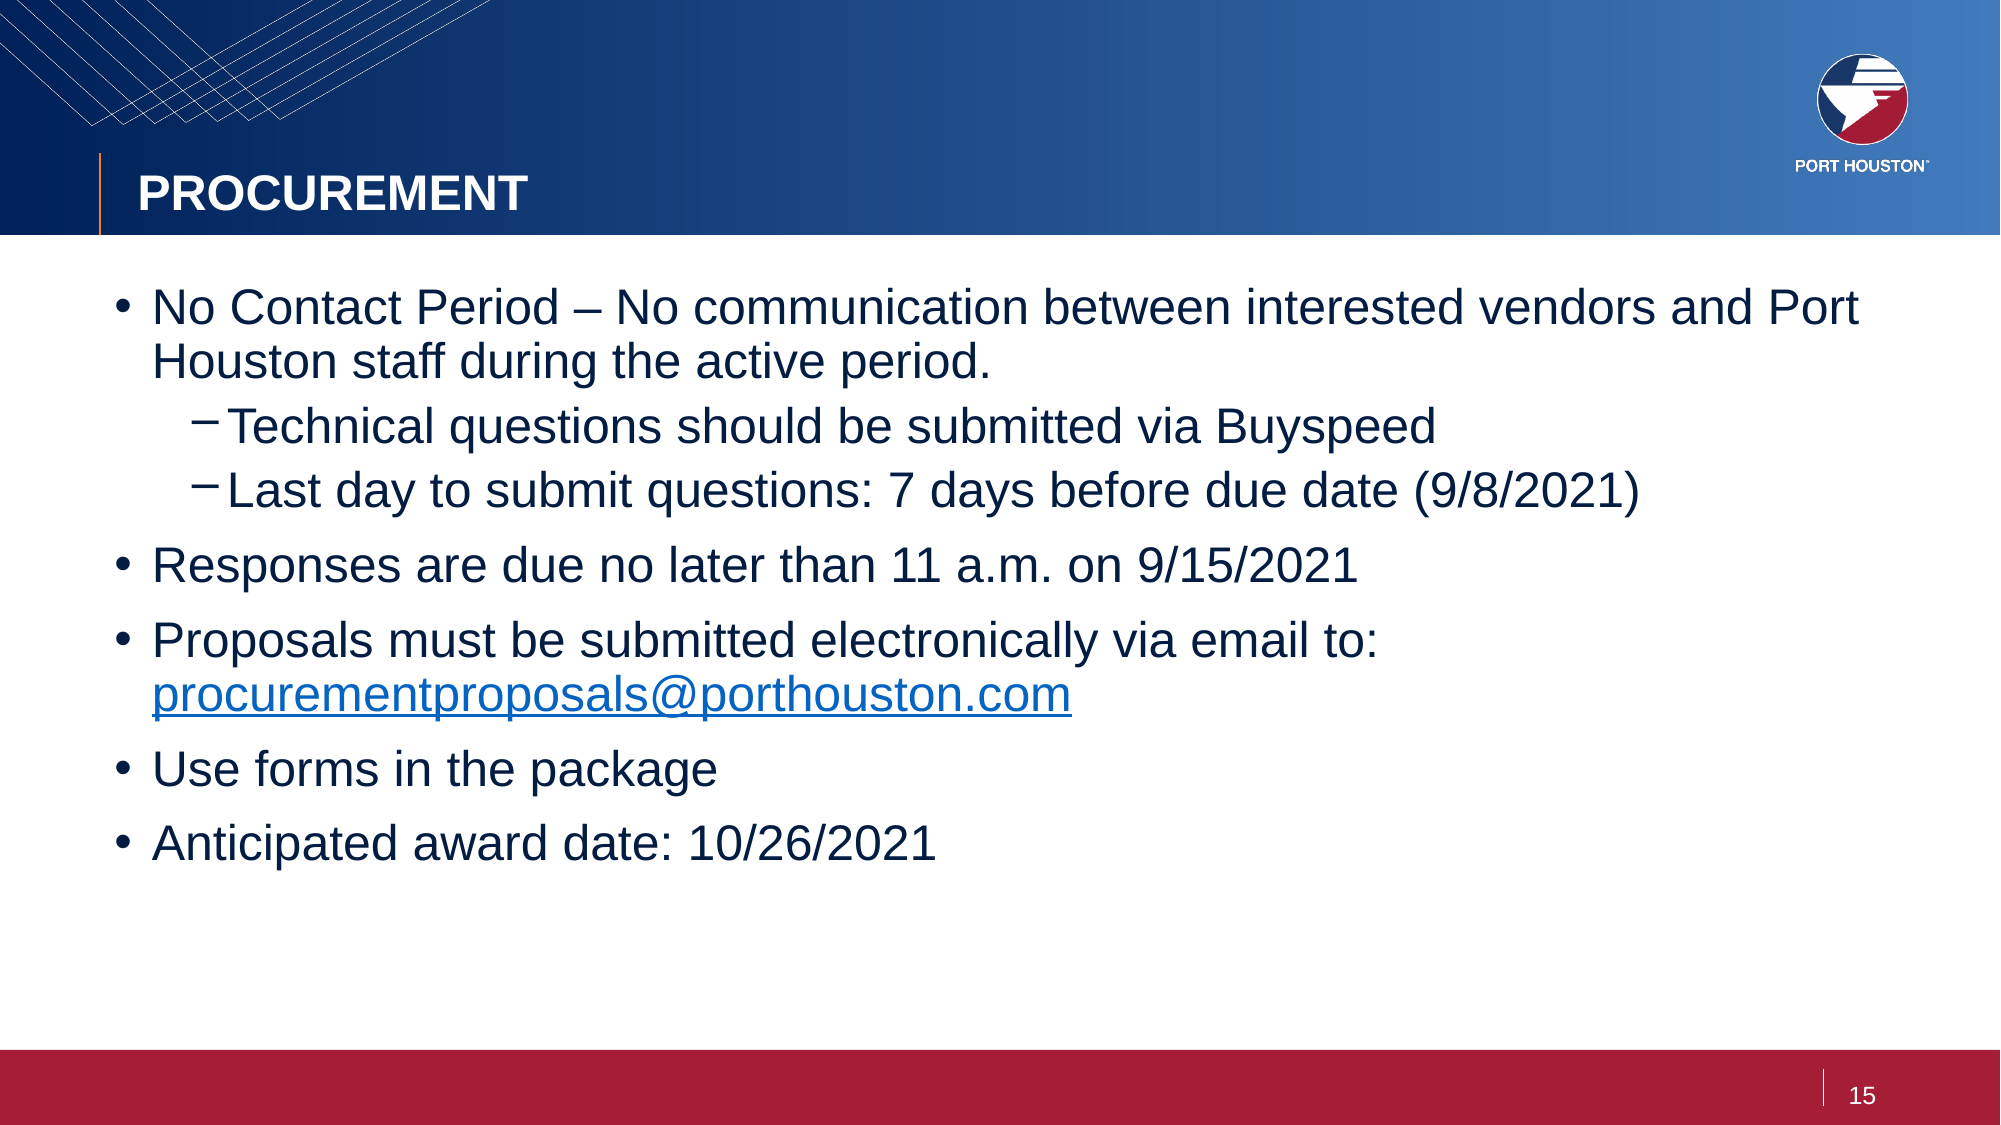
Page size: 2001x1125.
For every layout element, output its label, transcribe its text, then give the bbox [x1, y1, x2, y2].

picture [1775, 41, 1949, 193]
title PROCUREMENT [137, 153, 1471, 235]
slide_number 15 [1824, 1065, 1901, 1125]
text_box No Contact Period – No communication between interested vendors and Port Houston staff during the active period. Technical questions should be submitted via Buyspeed Last day to submit questions: 7 days before due date (9/8/2021) Responses are due no later than 11 a.m. on 9/15/2021 Proposals must be submitted electronically via email to: procurementproposals@porthouston.com Use forms in the package Anticipated award date: 10/26/2021 [103, 276, 1956, 1056]
picture [0, 0, 596, 134]
